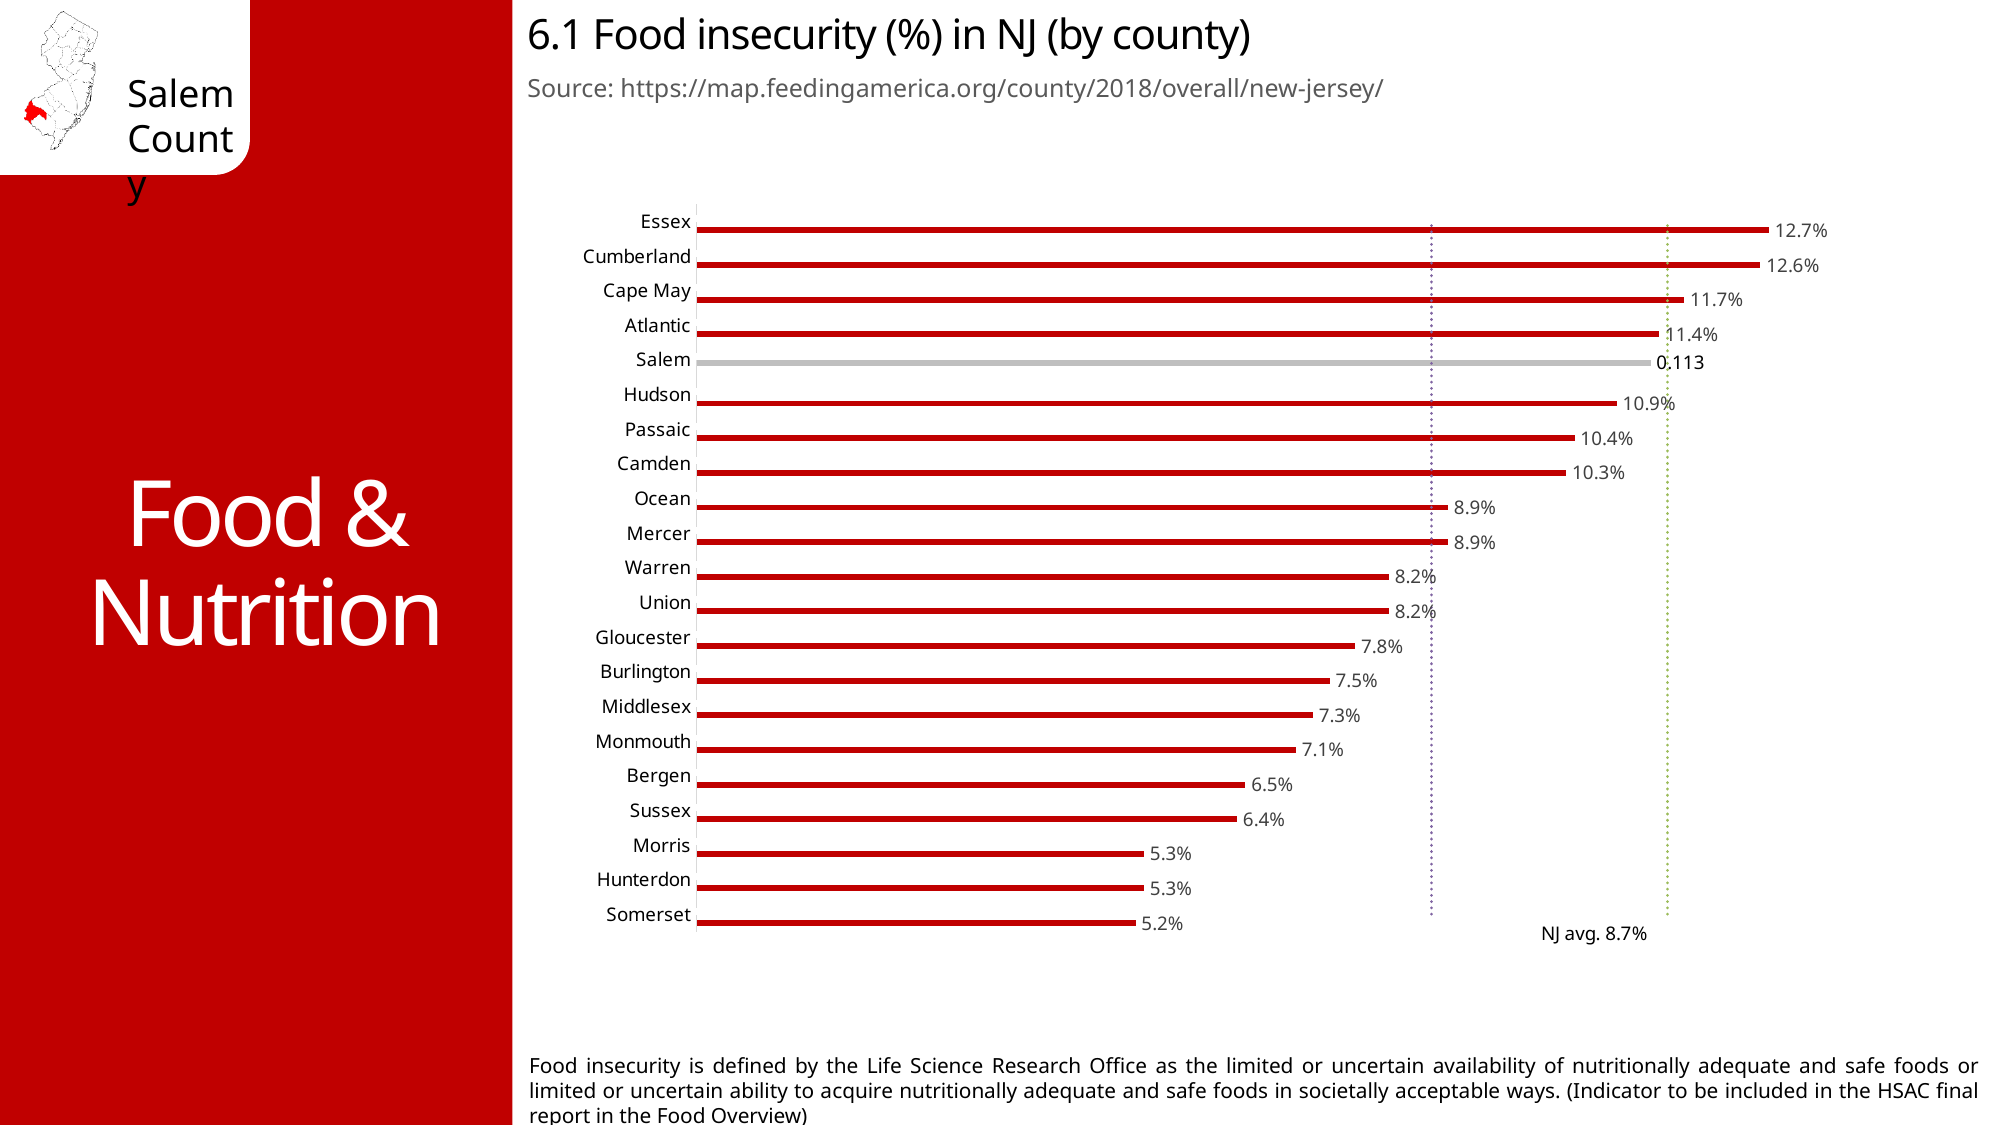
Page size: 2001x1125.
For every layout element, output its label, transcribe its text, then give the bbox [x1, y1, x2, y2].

text_box 6.1 Food insecurity (%) in NJ (by county) [512, 0, 1992, 65]
chart [578, 187, 1913, 1008]
text_box Food insecurity is defined by the Life Science Research Office as the limited or uncertain availability of nutritionally adequate and safe foods or limited or uncertain ability to acquire nutritionally adequate and safe foods in societally acceptable ways. (Indicator to be included in the HSAC final report in the Food Overview) [514, 1057, 1994, 1123]
text_box Food & Nutrition [0, 116, 533, 1017]
text_box Source: https://map.feedingamerica.org/county/2018/overall/new-jersey/ [512, 65, 1975, 111]
picture [24, 11, 98, 116]
